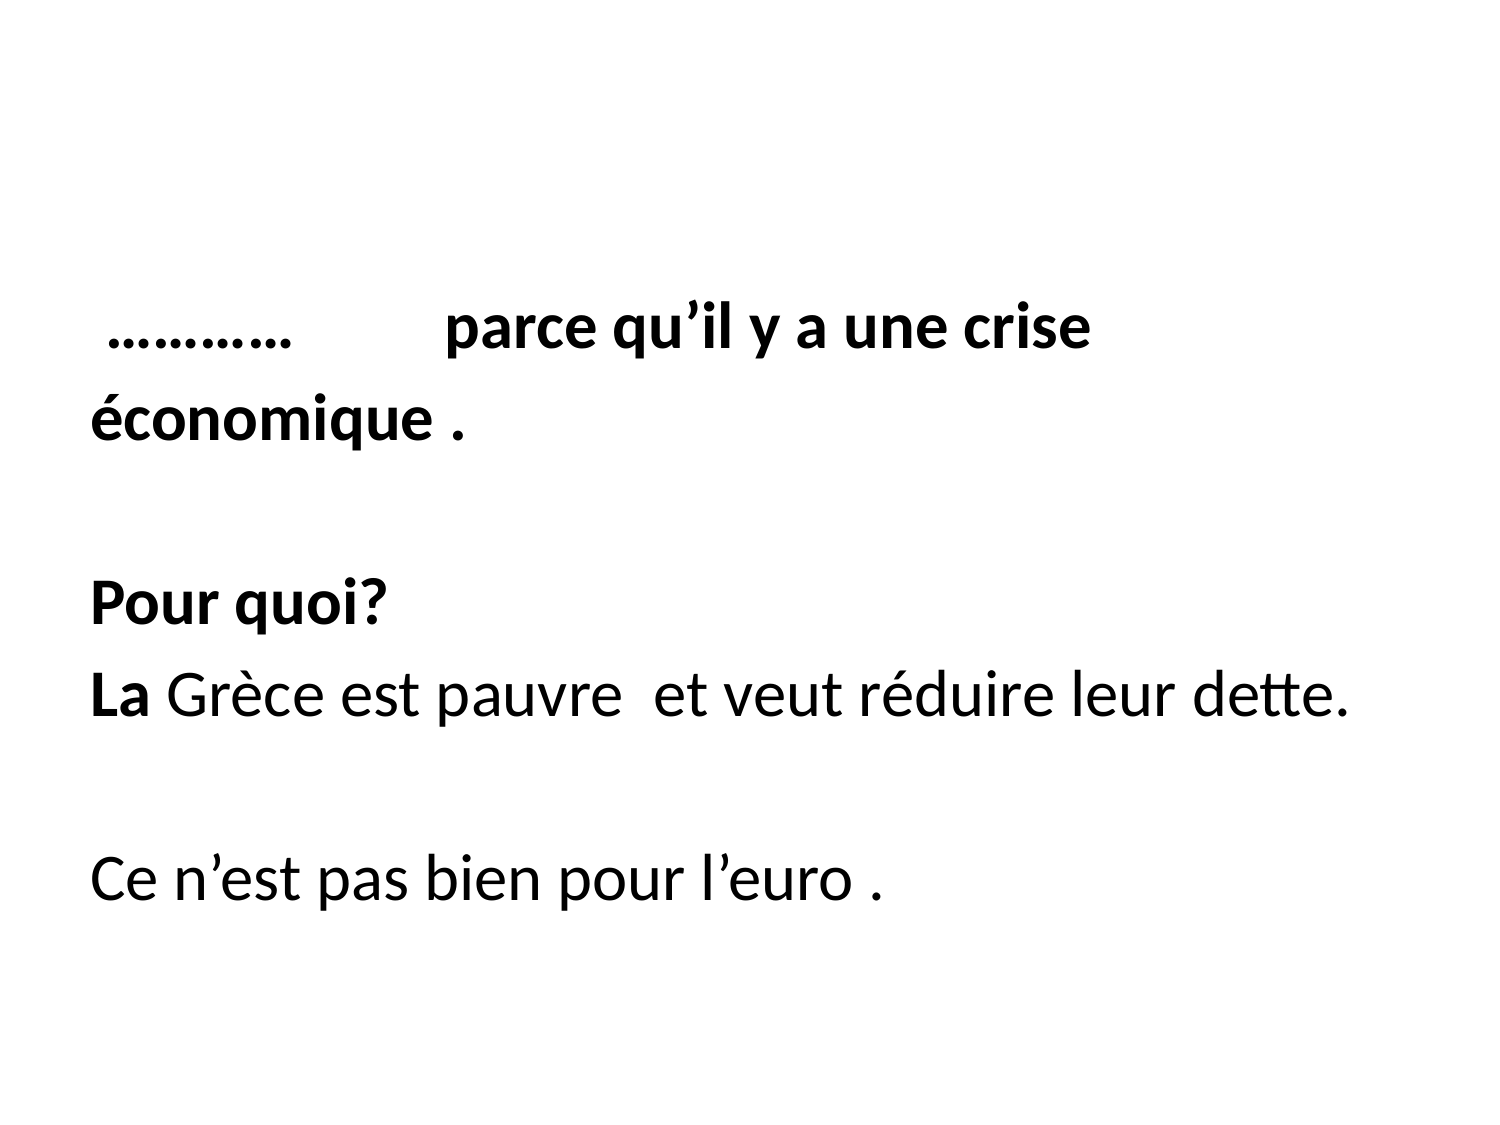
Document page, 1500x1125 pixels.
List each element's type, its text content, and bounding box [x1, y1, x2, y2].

list ………… parce qu’il y a une crise économique . Pour quoi? La Grèce est pauvre et veut réduire leur dette. Ce n’est pas bien pour l’euro . [75, 262, 1425, 1005]
